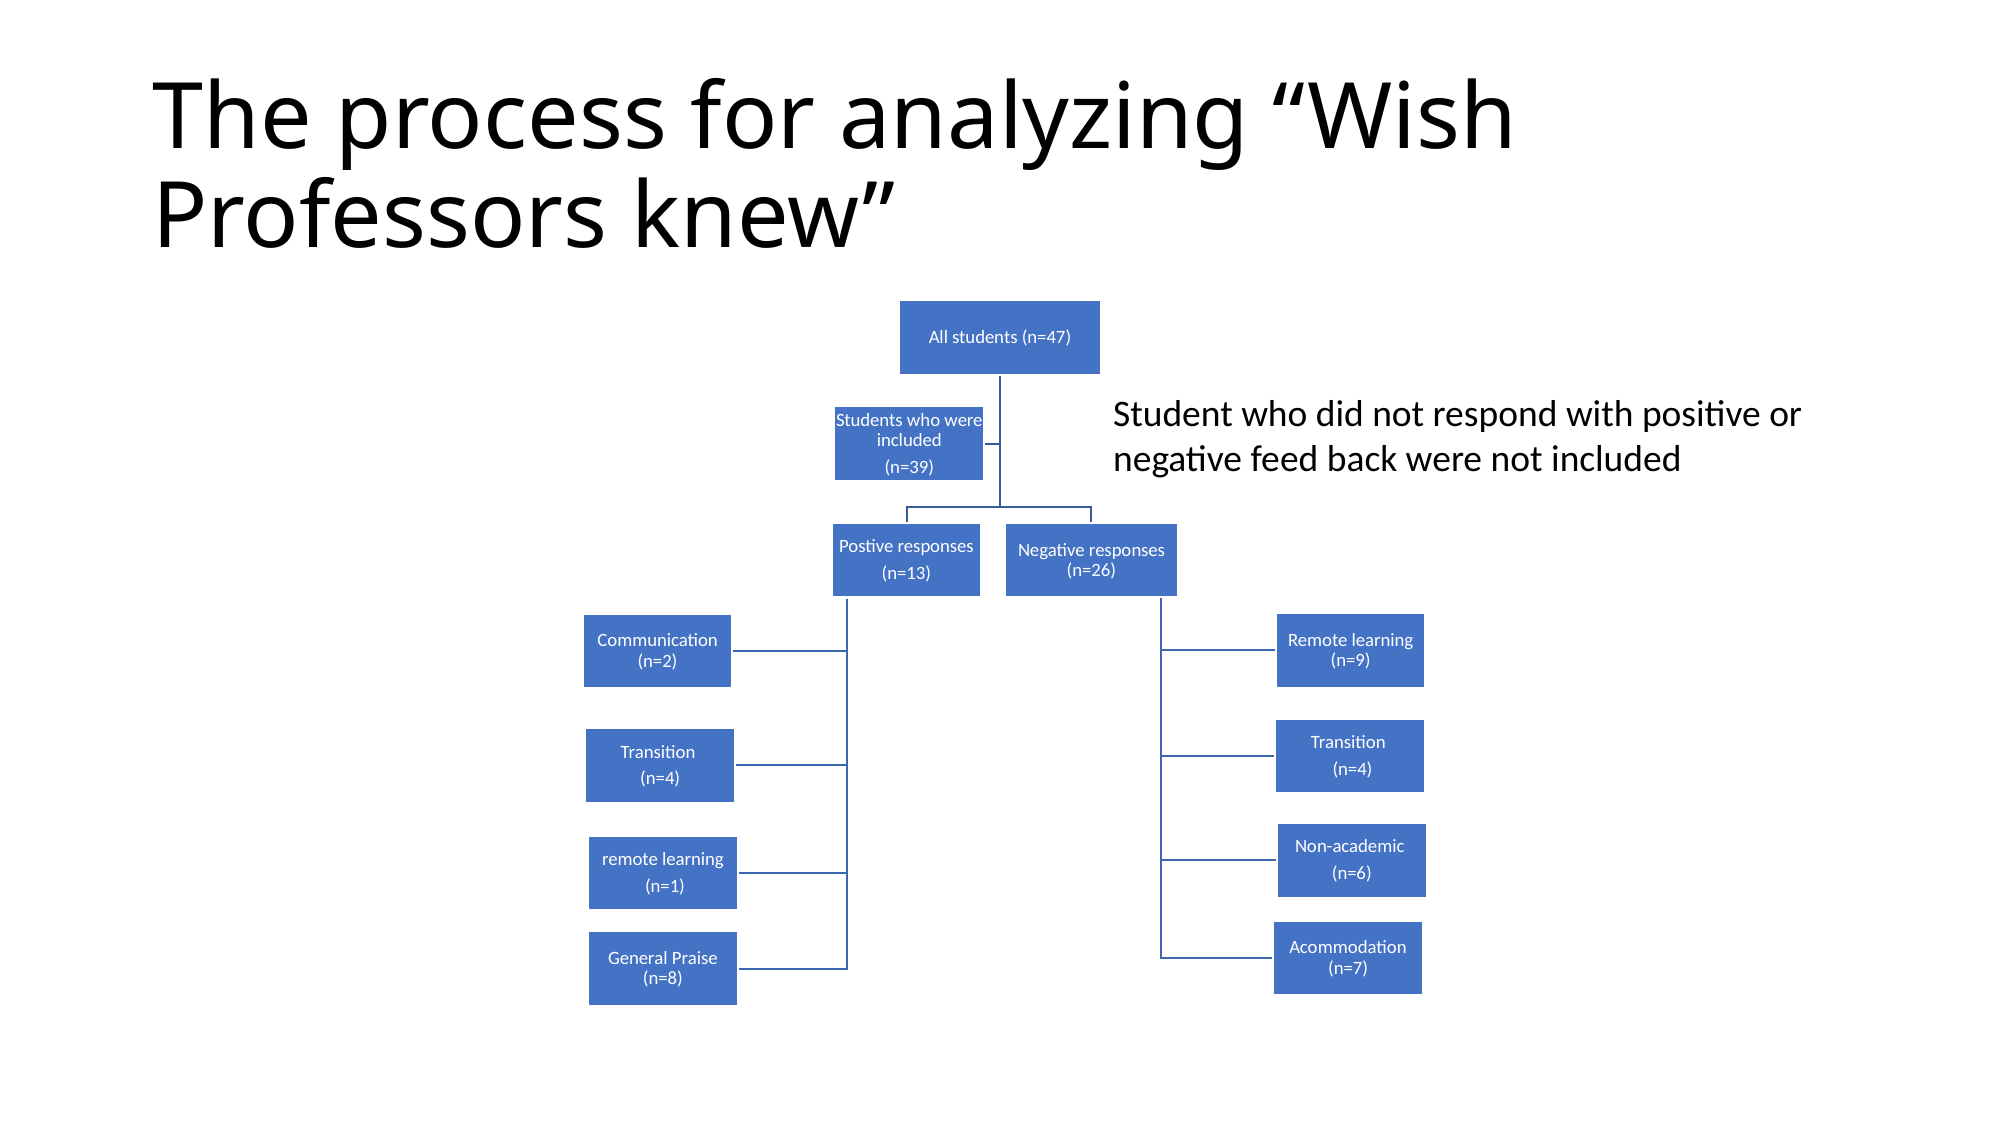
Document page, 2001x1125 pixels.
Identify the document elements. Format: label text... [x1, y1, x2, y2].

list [137, 299, 1863, 1014]
title The process for analyzing “Wish Professors knew” [137, 59, 1863, 278]
